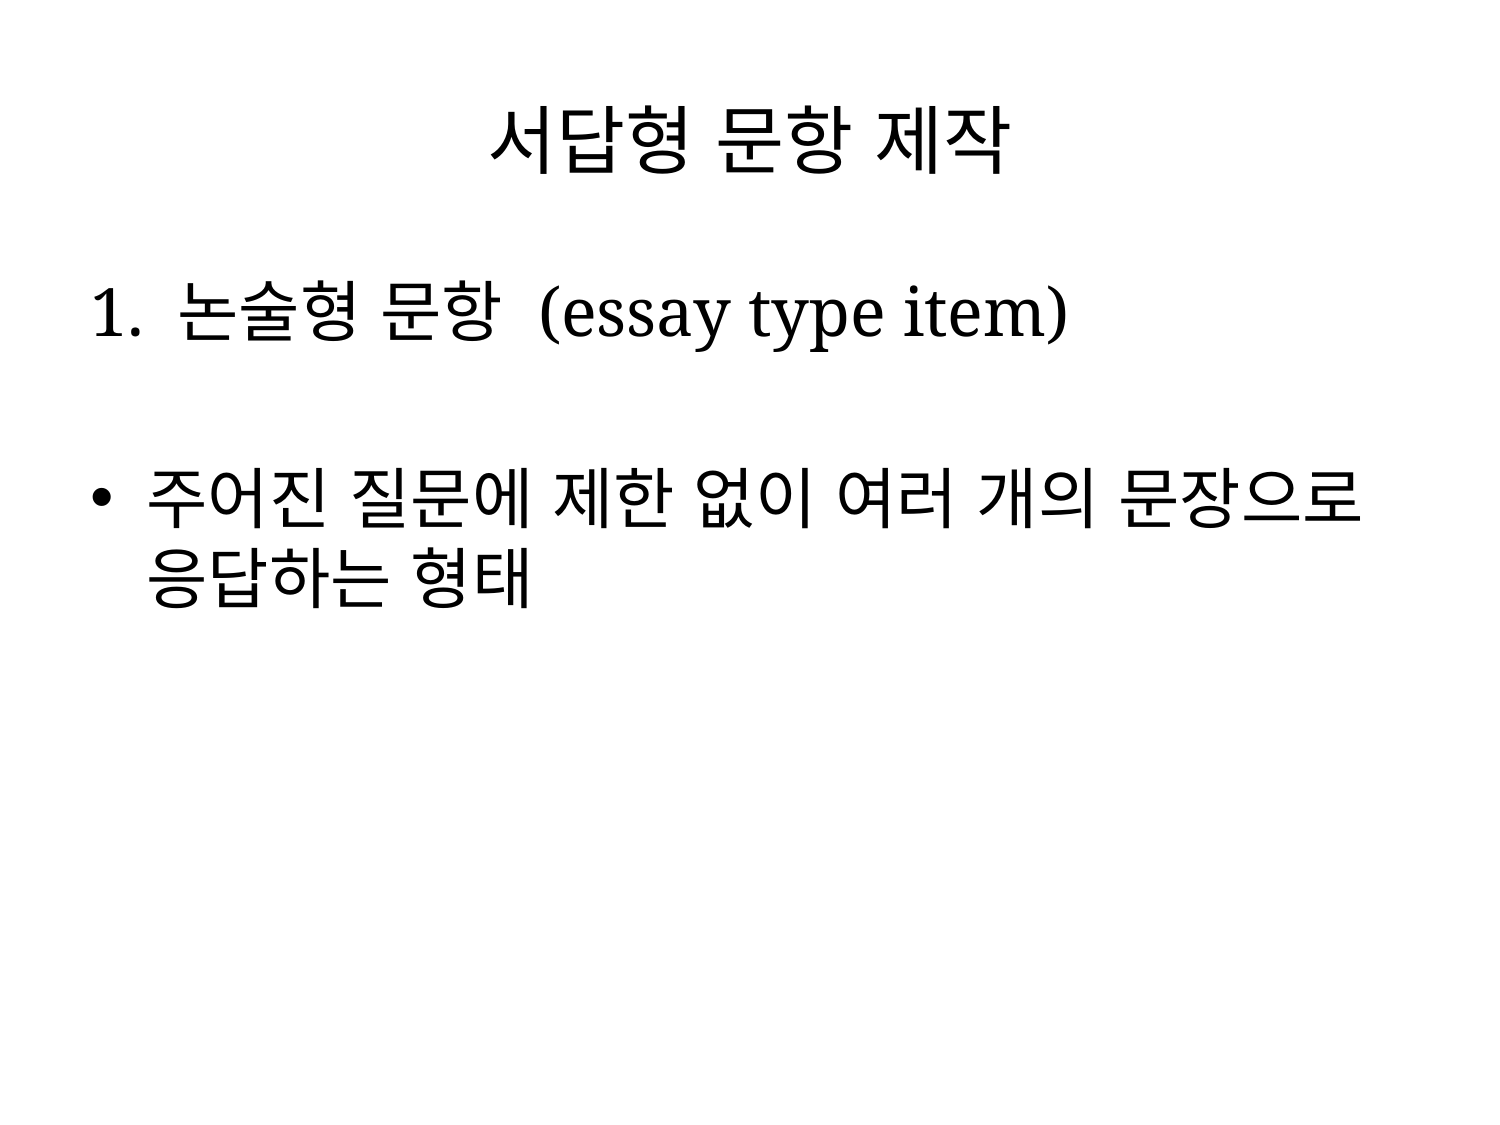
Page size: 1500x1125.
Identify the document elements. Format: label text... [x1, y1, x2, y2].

title 서답형 문항 제작 [75, 45, 1425, 233]
list 1. 논술형 문항 (essay type item) 주어진 질문에 제한 없이 여러 개의 문장으로 응답하는 형태 [75, 262, 1425, 1005]
